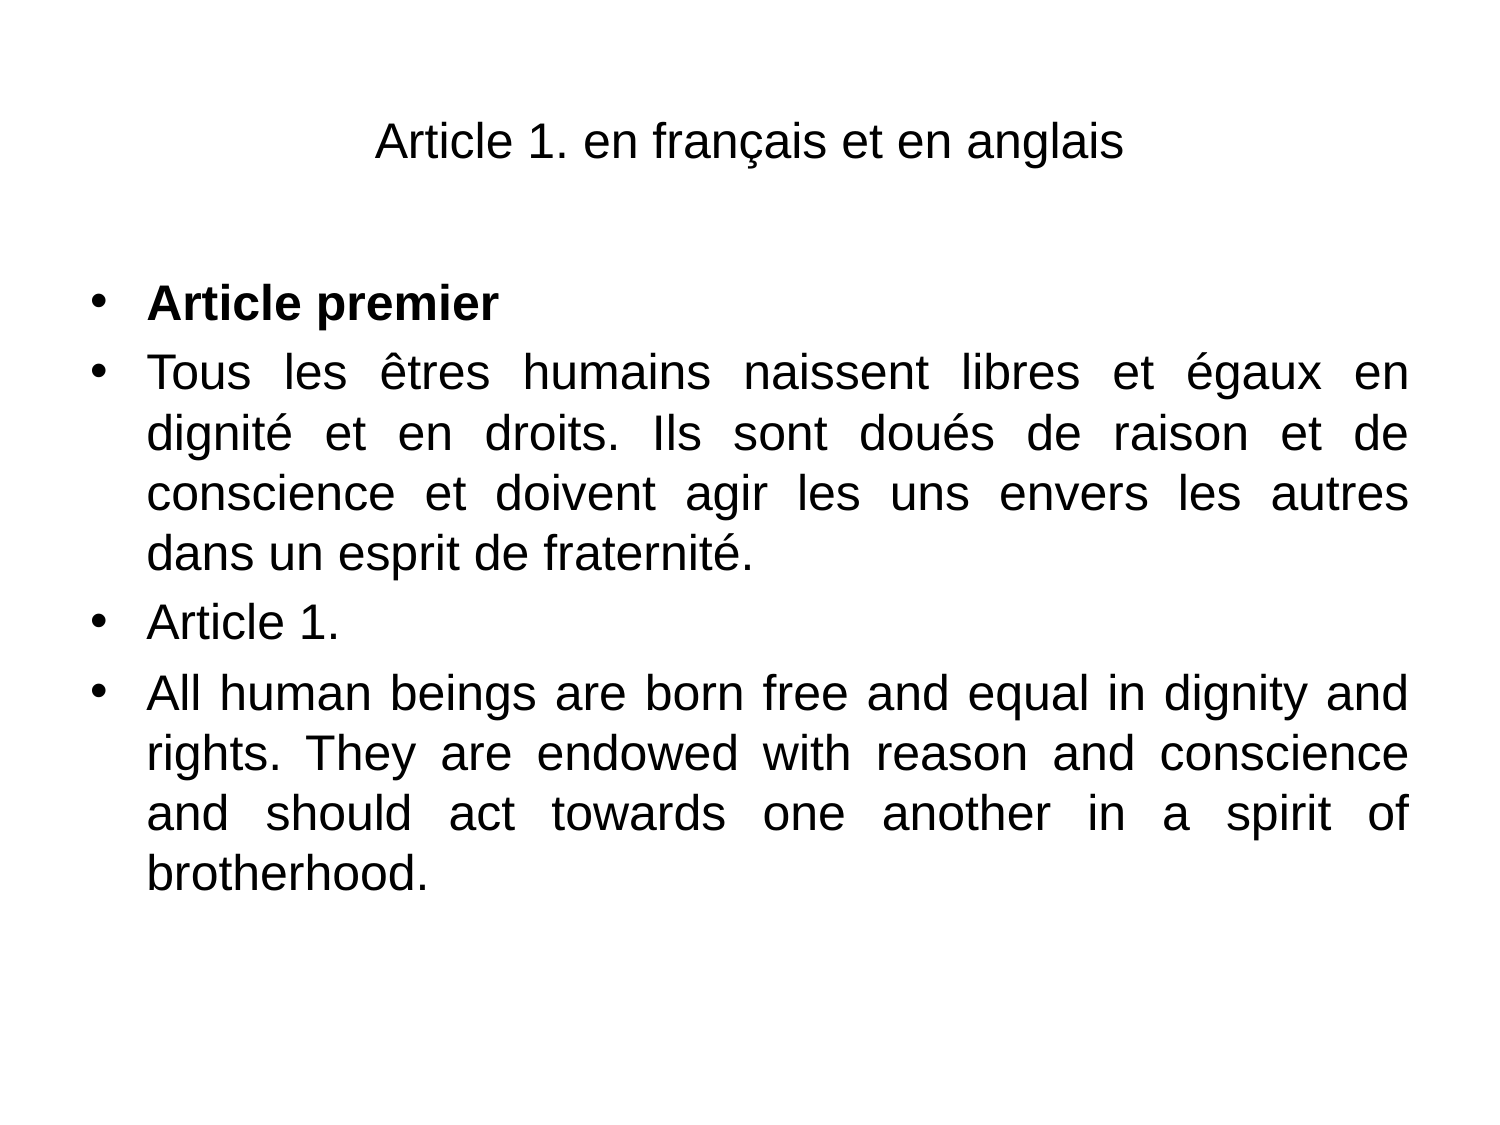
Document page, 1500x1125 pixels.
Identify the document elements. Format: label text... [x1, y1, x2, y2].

list Article premier Tous les êtres humains naissent libres et égaux en dignité et en droits. Ils sont doués de raison et de conscience et doivent agir les uns envers les autres dans un esprit de fraternité. Article 1. All human beings are born free and equal in dignity and rights. They are endowed with reason and conscience and should act towards one another in a spirit of brotherhood. [75, 262, 1425, 1005]
title Article 1. en français et en anglais [75, 45, 1425, 233]
